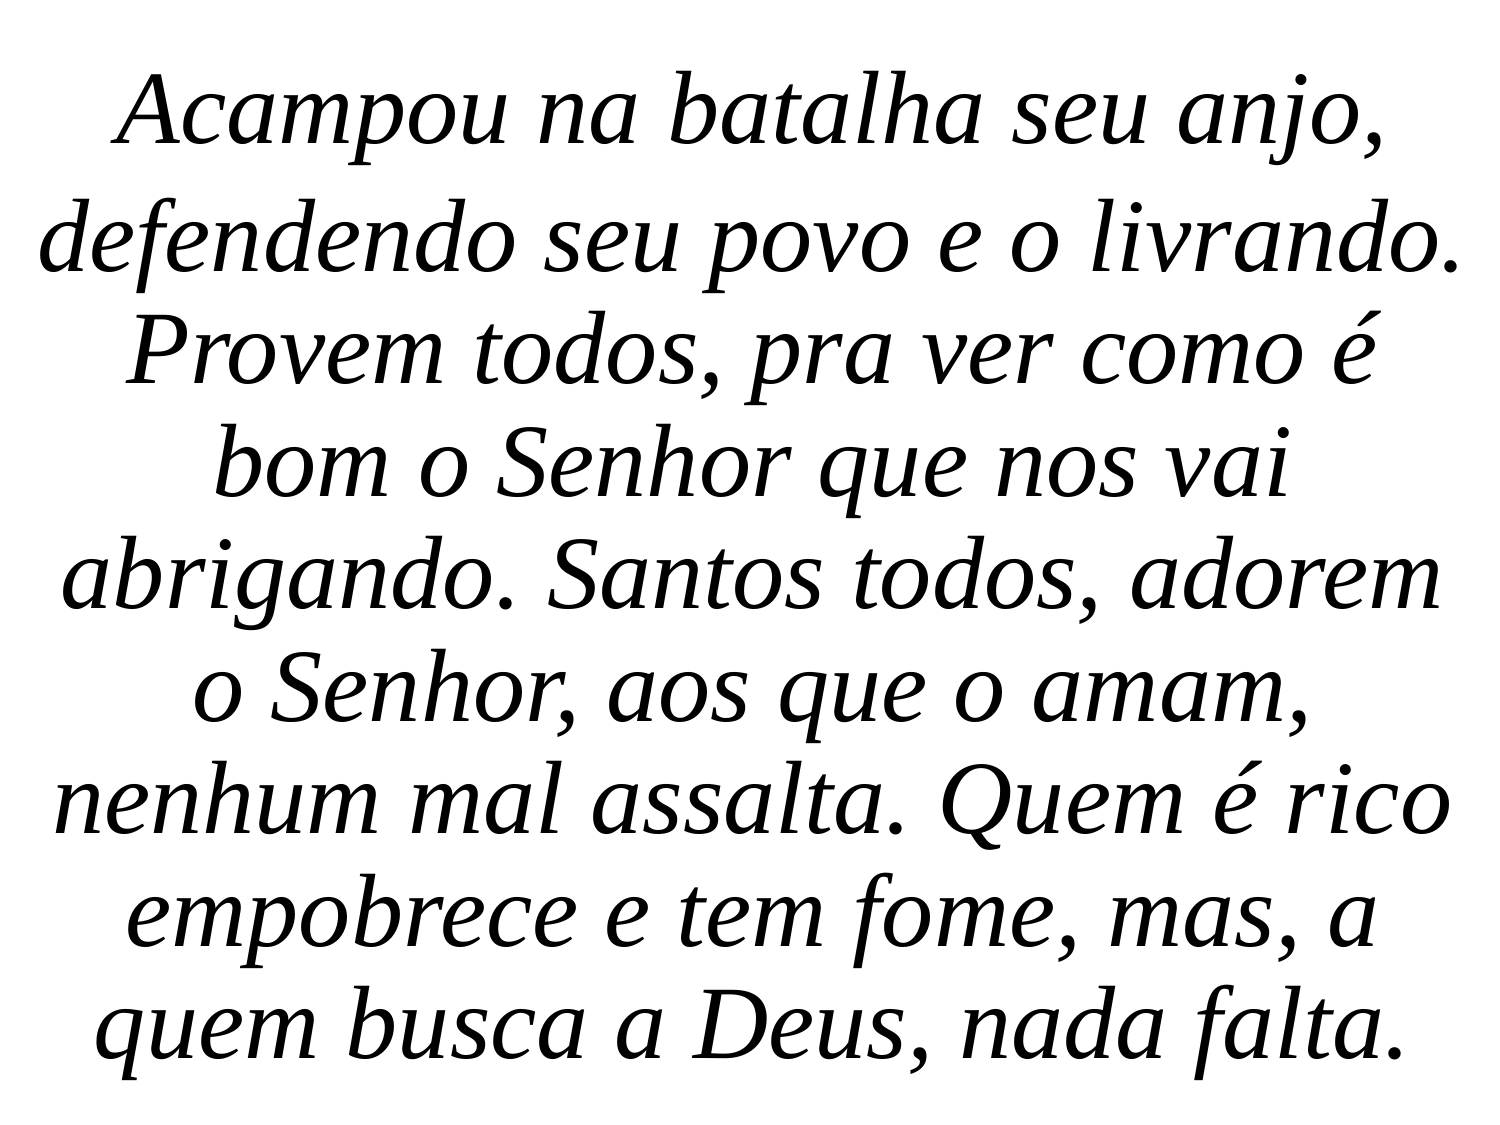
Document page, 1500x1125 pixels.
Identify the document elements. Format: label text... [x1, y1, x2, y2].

list Acampou na batalha seu anjo, defendendo seu povo e o livrando. Provem todos, pra ver como é bom o Senhor que nos vai abrigando. Santos todos, adorem o Senhor, aos que o amam, nenhum mal assalta. Quem é rico empobrece e tem fome, mas, a quem busca a Deus, nada falta. [20, 28, 1486, 1106]
